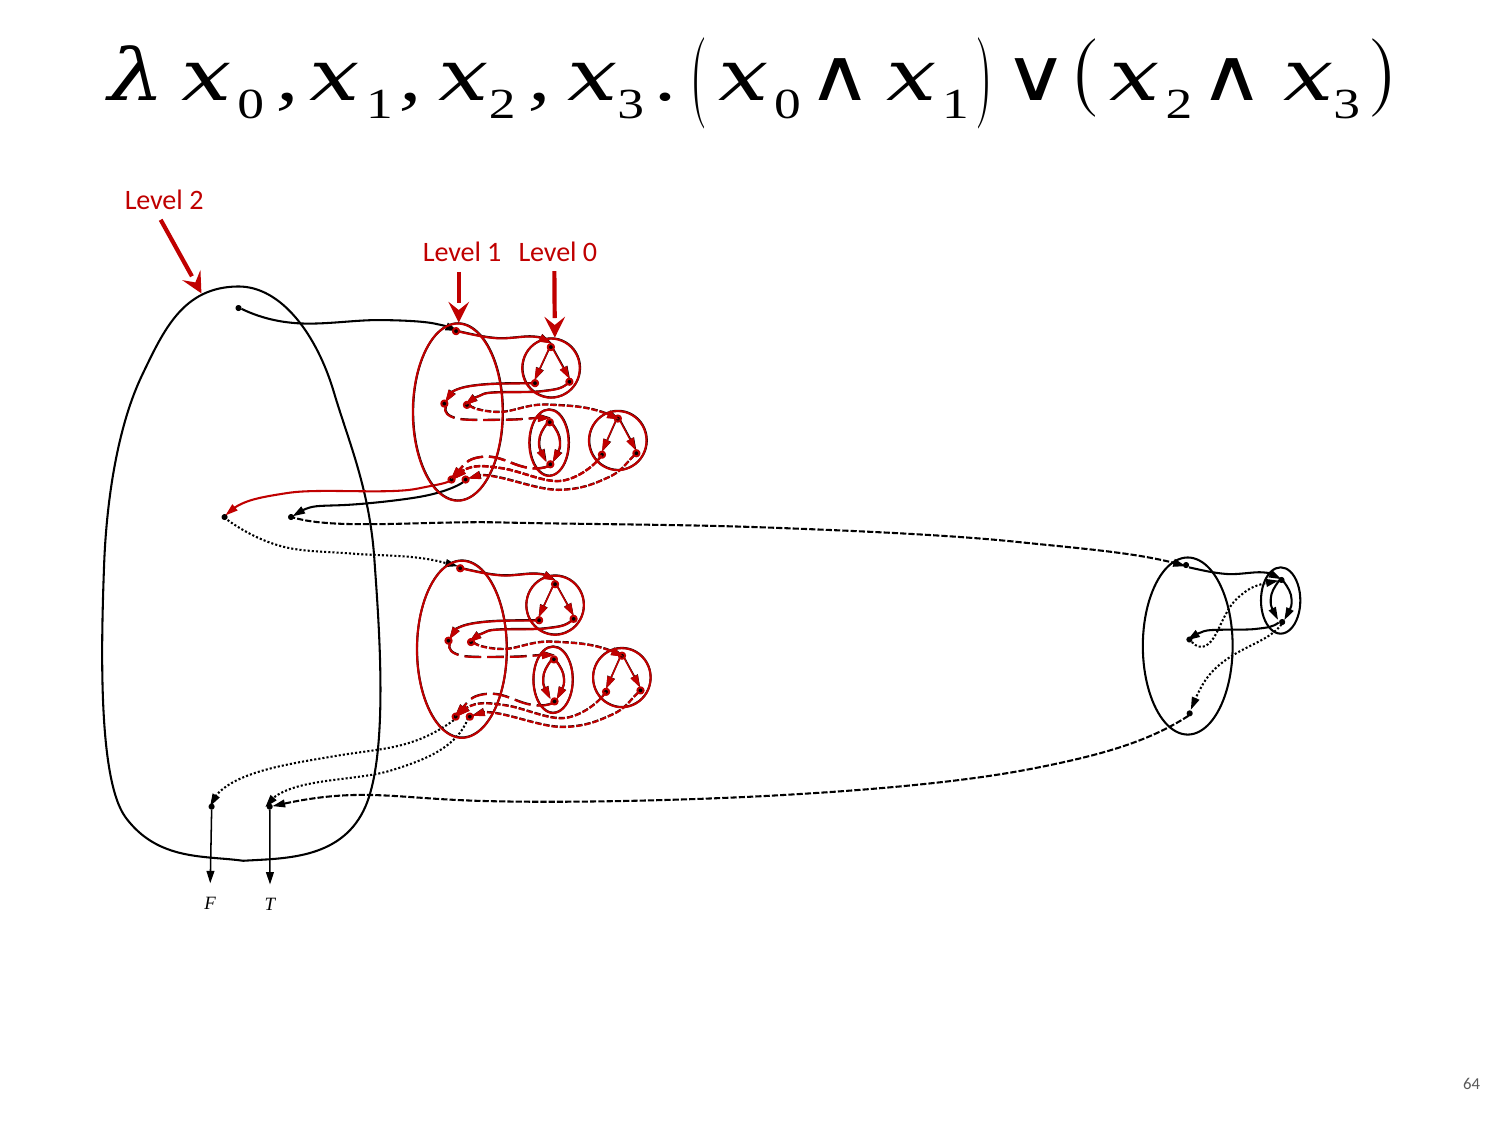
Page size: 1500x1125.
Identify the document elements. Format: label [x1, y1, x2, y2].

text_box [101, 174, 1301, 922]
text_box [1437, 1057, 1488, 1108]
